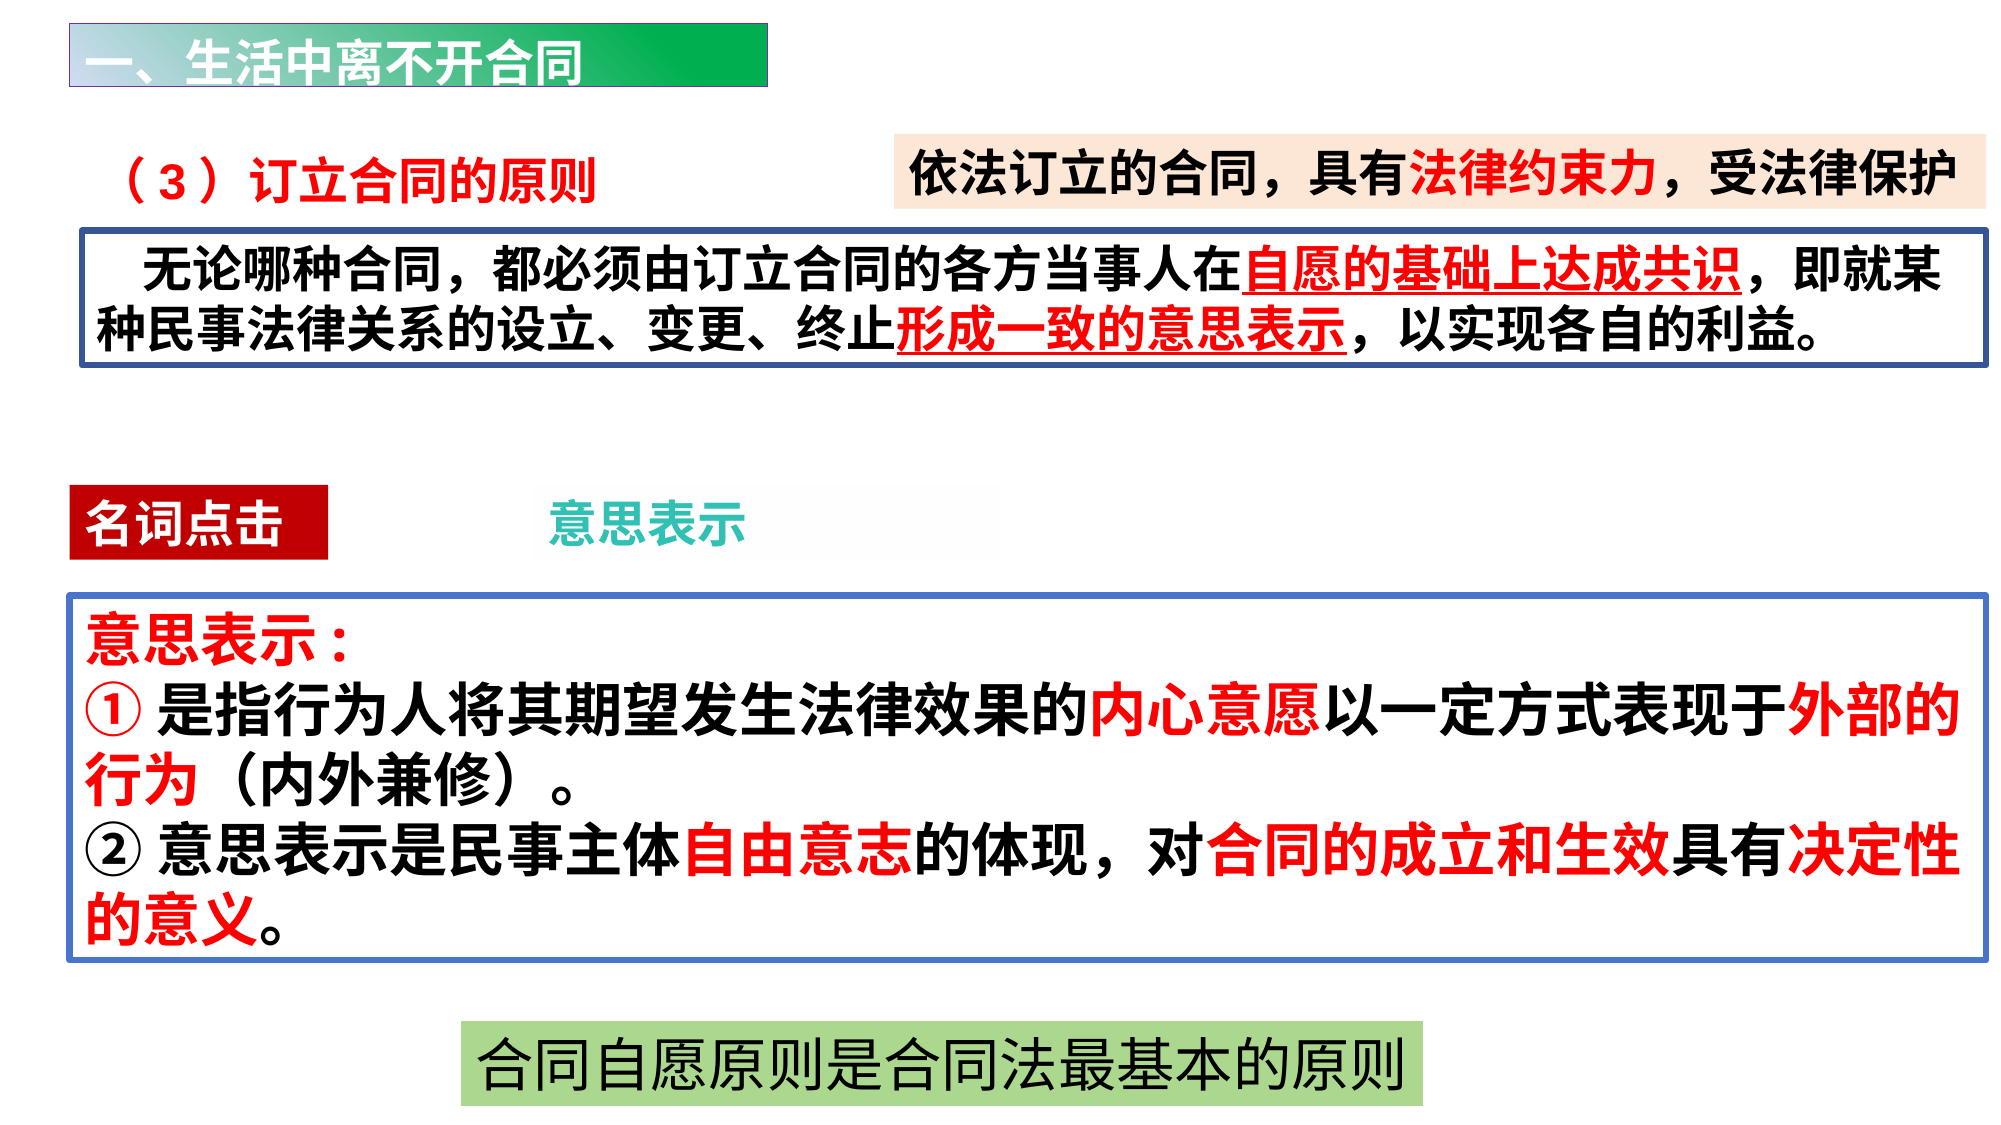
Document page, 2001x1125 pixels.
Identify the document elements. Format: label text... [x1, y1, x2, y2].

text_box 依法订立的合同，具有法律约束力，受法律保护 [1082, 133, 1987, 209]
text_box 意思表示: ①是指行为人将其期望发生法律效果的内心意愿以一定方式表现于外部的行为（内外兼修）。 ②意思表示是民事主体自由意志的体现，对合同的成立和生效具有决定性的意义。 [69, 595, 1987, 961]
text_box 一、生活中离不开合同 [69, 23, 768, 87]
text_box 名词点击 [69, 484, 329, 560]
text_box 意思表示 [532, 484, 1000, 560]
text_box 无论哪种合同，都必须由订立合同的各方当事人在自愿的基础上达成共识，即就某种民事法律关系的设立、变更、终止形成一致的意思表示，以实现各自的利益。 [81, 230, 1987, 366]
text_box 一 [57, 23, 162, 129]
text_box 合同自愿原则是合同法最基本的原则 [461, 1021, 1423, 1106]
text_box （3）订立合同的原则 [81, 124, 1082, 218]
